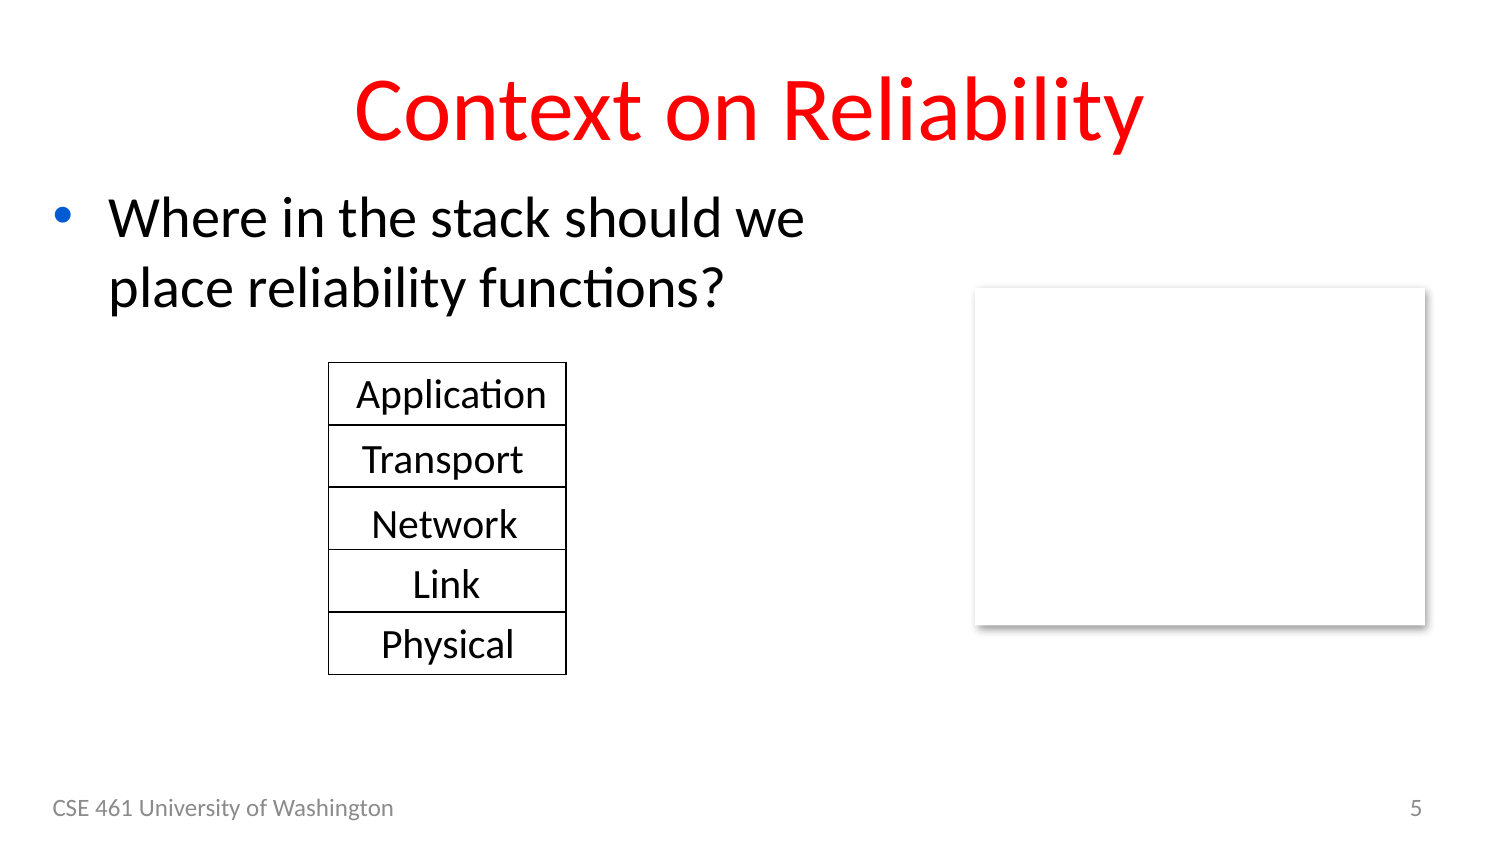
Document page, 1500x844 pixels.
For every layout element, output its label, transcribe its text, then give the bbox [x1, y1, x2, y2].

list Where in the stack should we place reliability functions? [37, 171, 975, 760]
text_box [328, 359, 570, 675]
title Context on Reliability [37, 33, 1463, 175]
slide_number 5 [1087, 784, 1438, 830]
footer CSE 461 University of Washington [37, 784, 513, 830]
